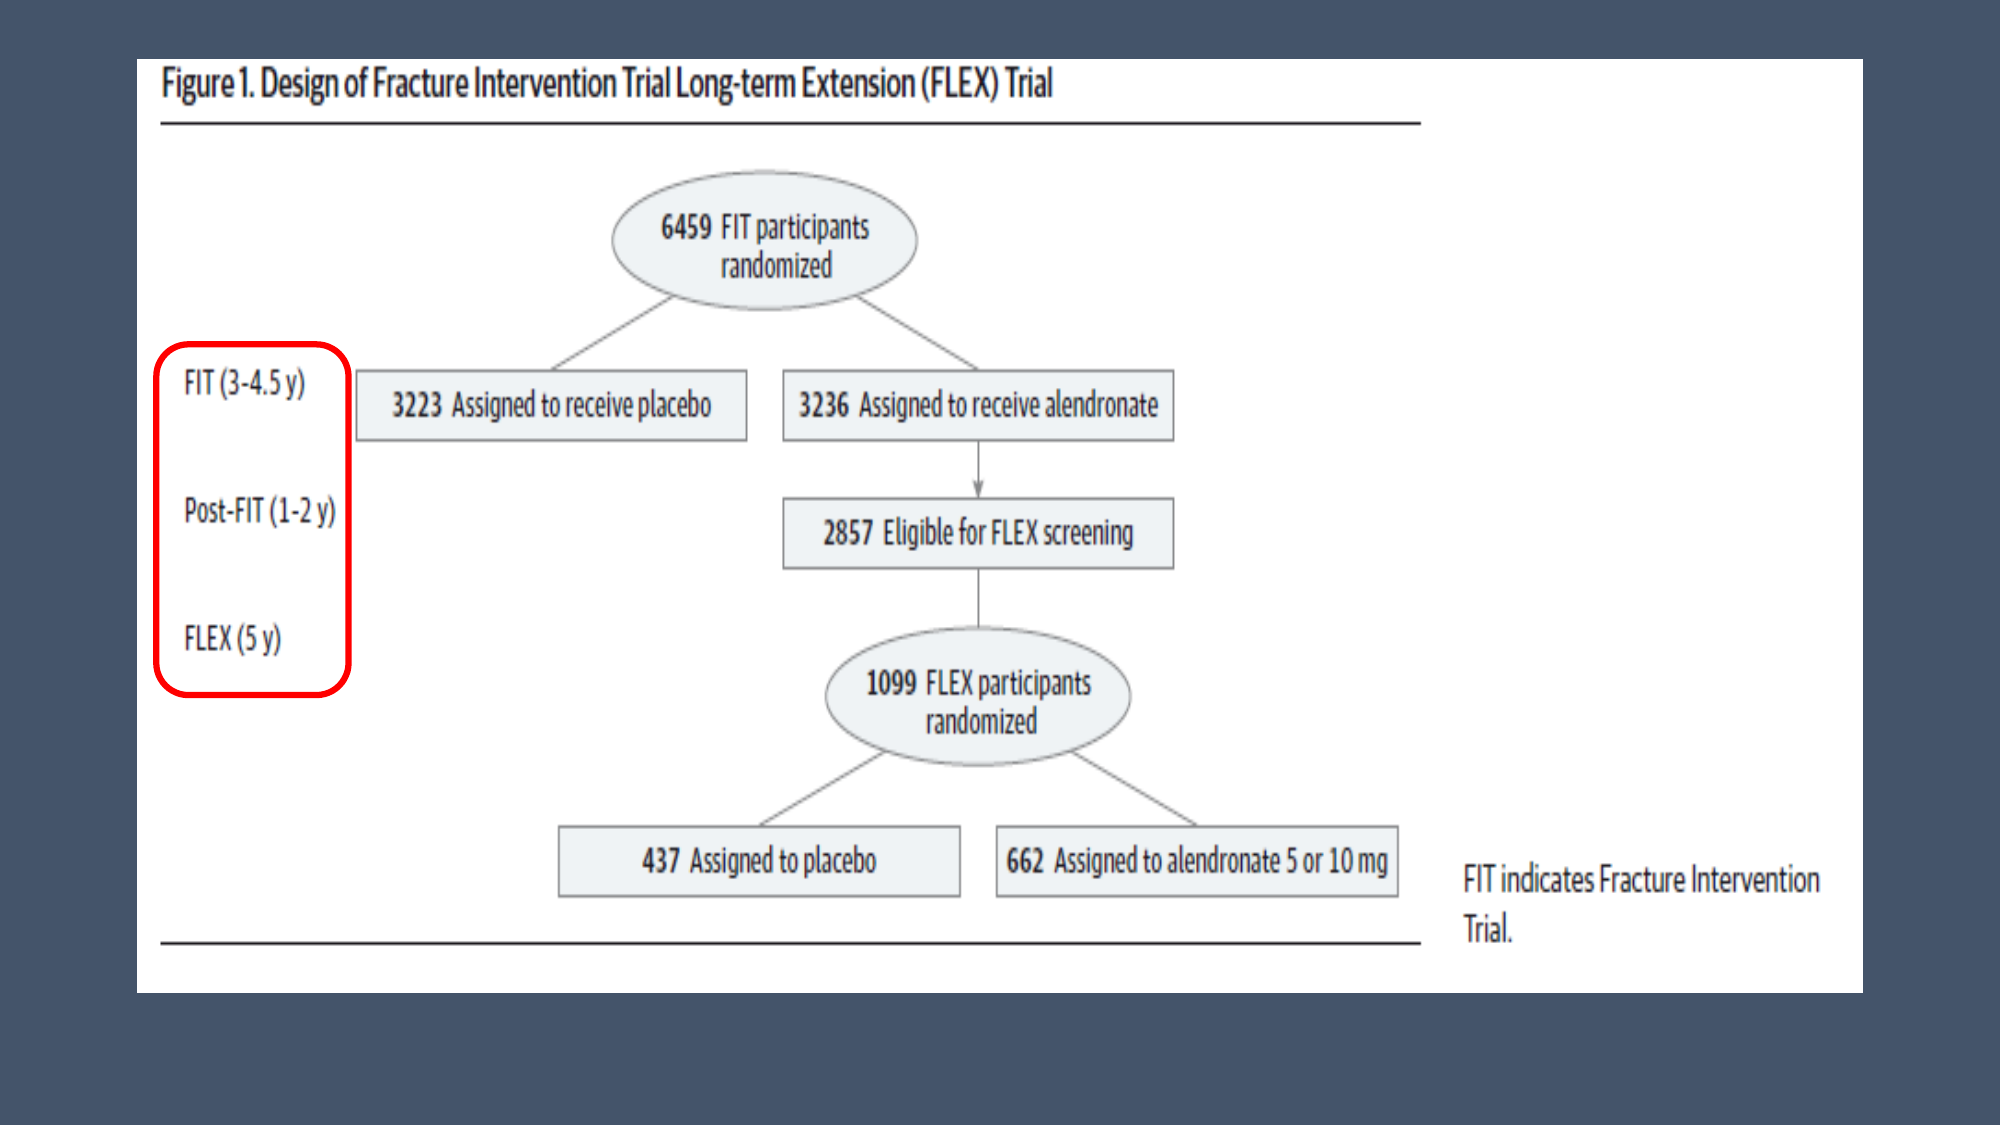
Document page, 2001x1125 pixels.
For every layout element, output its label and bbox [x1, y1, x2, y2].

picture [137, 59, 1863, 993]
